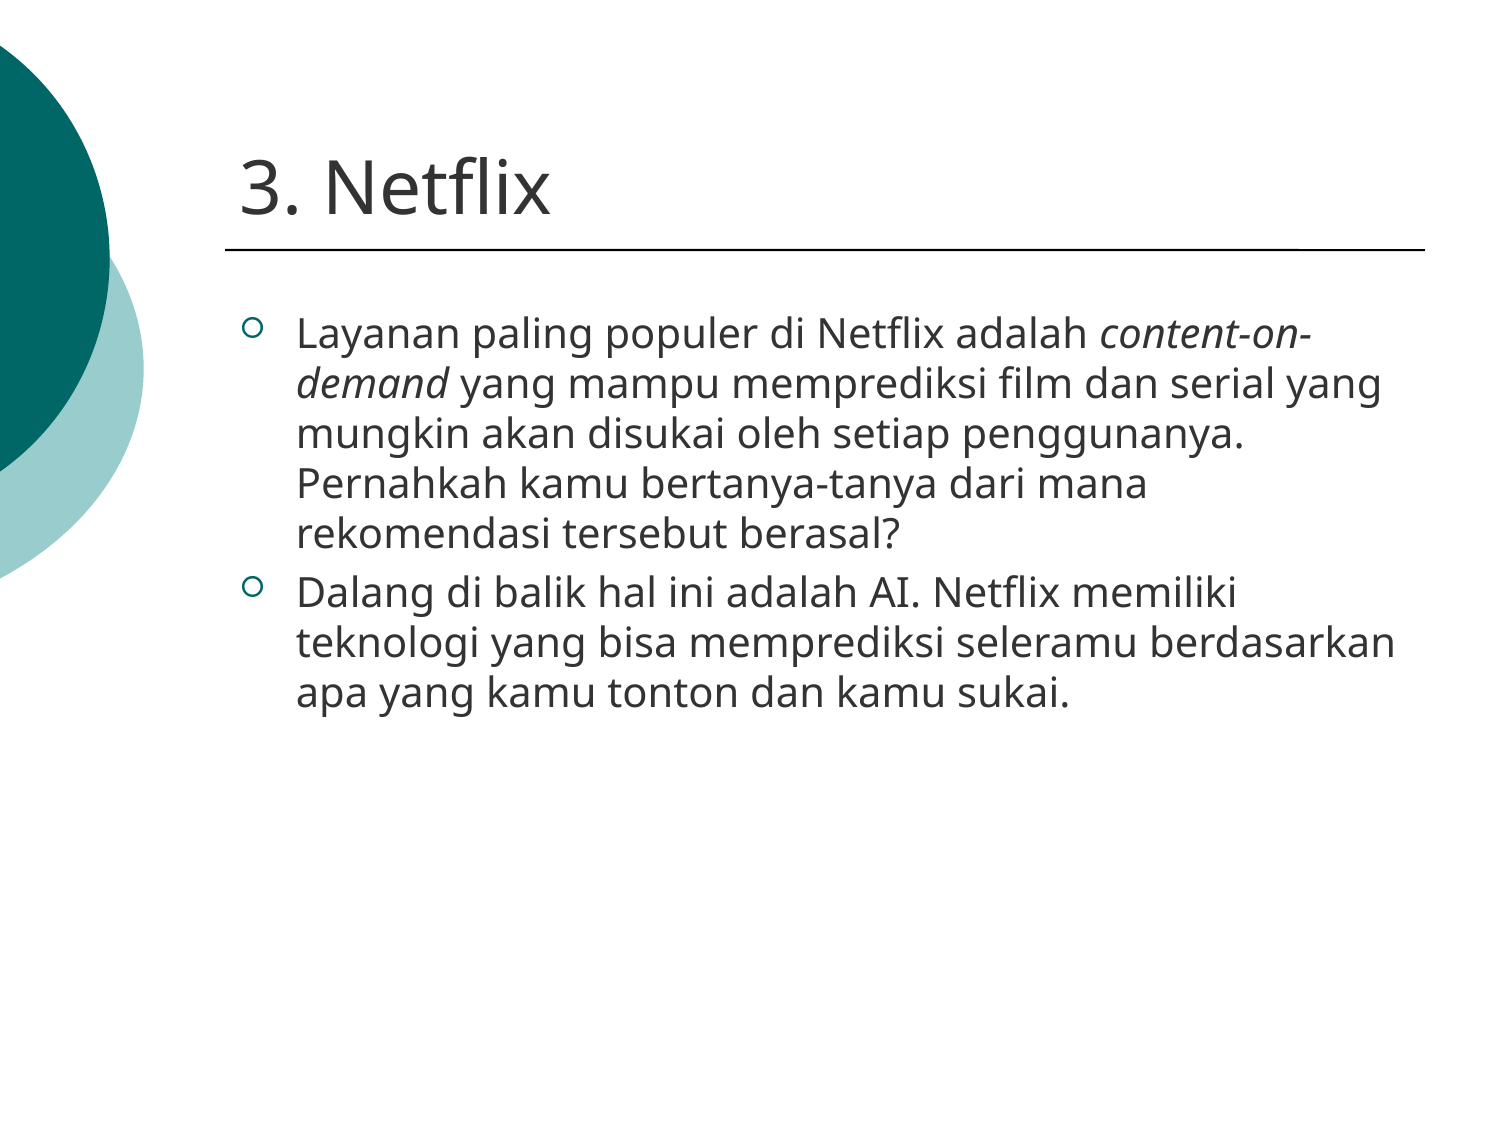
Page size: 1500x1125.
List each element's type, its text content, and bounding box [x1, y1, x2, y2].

title 3. Netflix [224, 49, 1425, 238]
list Layanan paling populer di Netflix adalah content-on-demand yang mampu memprediksi film dan serial yang mungkin akan disukai oleh setiap penggunanya. Pernahkah kamu bertanya-tanya dari mana rekomendasi tersebut berasal? Dalang di balik hal ini adalah AI. Netflix memiliki teknologi yang bisa memprediksi seleramu berdasarkan apa yang kamu tonton dan kamu sukai. [224, 299, 1425, 975]
